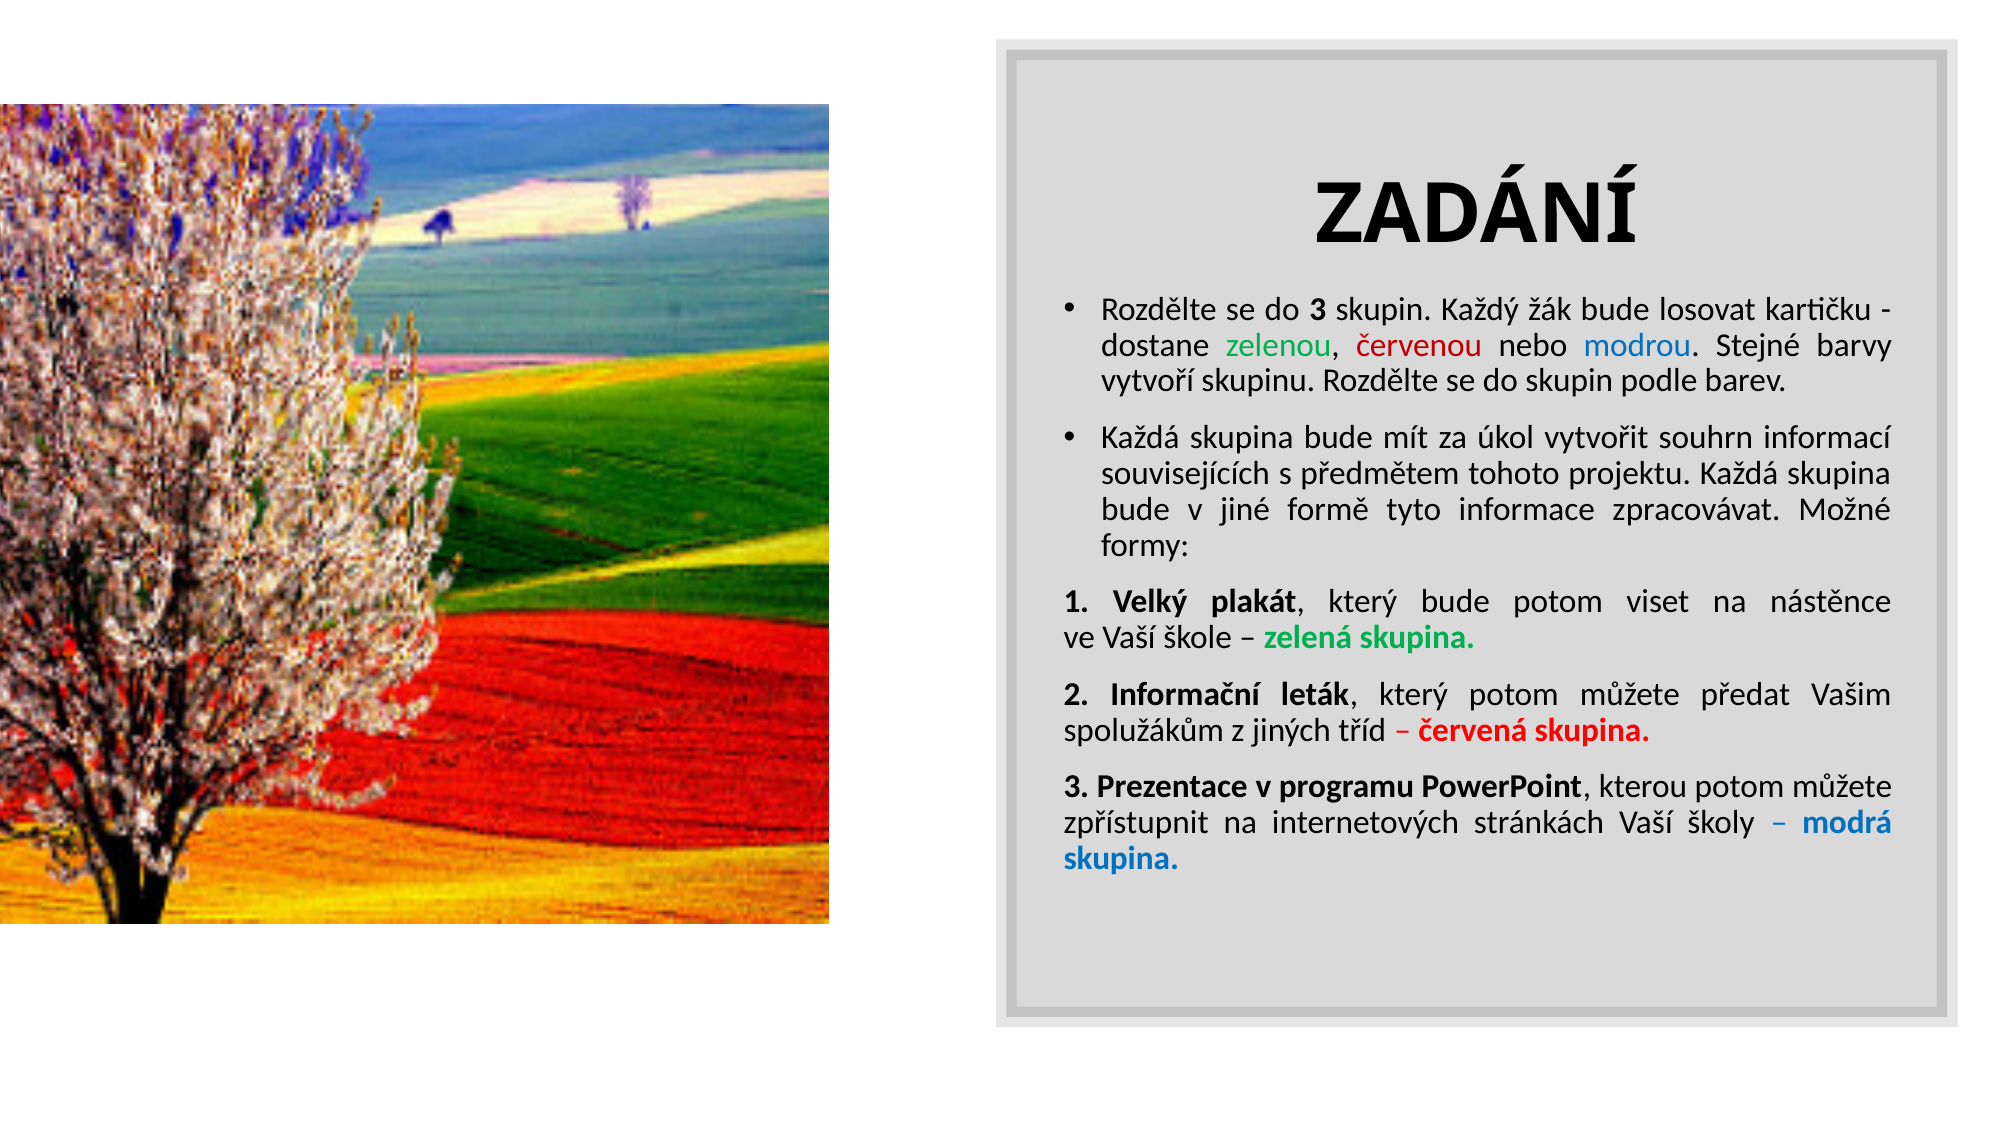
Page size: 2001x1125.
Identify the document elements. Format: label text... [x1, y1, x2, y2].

title ZADÁNÍ [1048, 105, 1906, 283]
text_box [1005, 49, 1948, 1018]
list Rozdělte se do 3 skupin. Každý žák bude losovat kartičku - dostane zelenou, červenou nebo modrou. Stejné barvy vytvoří skupinu. Rozdělte se do skupin podle barev. Každá skupina bude mít za úkol vytvořit souhrn informací souvisejících s předmětem tohoto projektu. Každá skupina bude v jiné formě tyto informace zpracovávat. Možné formy: 1. Velký plakát, který bude potom viset na nástěnce ve Vaší škole – zelená skupina. 2. Informační leták, který potom můžete předat Vašim spolužákům z jiných tříd – červená skupina. 3. Prezentace v programu PowerPoint, kterou potom můžete zpřístupnit na internetových stránkách Vaší školy – modrá skupina. [1048, 283, 1908, 967]
picture [0, 104, 829, 924]
